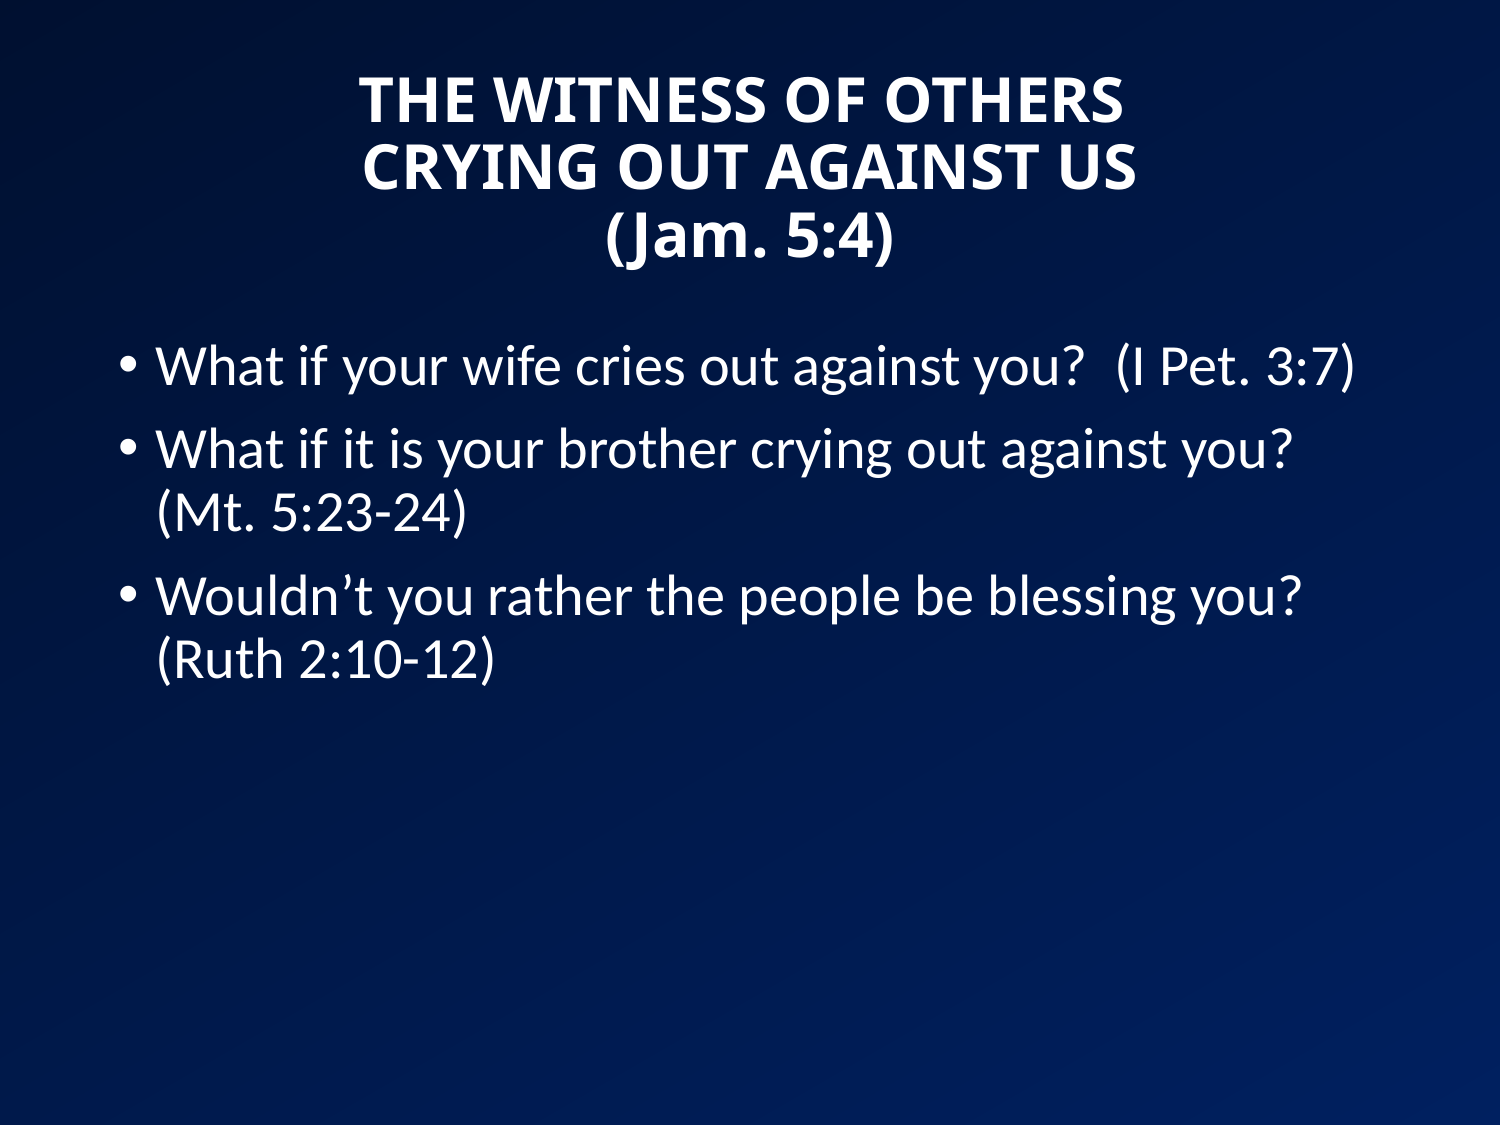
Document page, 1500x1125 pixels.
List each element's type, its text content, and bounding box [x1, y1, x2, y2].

list What if your wife cries out against you? (I Pet. 3:7) What if it is your brother crying out against you? (Mt. 5:23-24) Wouldn’t you rather the people be blessing you? (Ruth 2:10-12) [103, 327, 1397, 1014]
title THE WITNESS OF OTHERS CRYING OUT AGAINST US (Jam. 5:4) [103, 59, 1397, 280]
